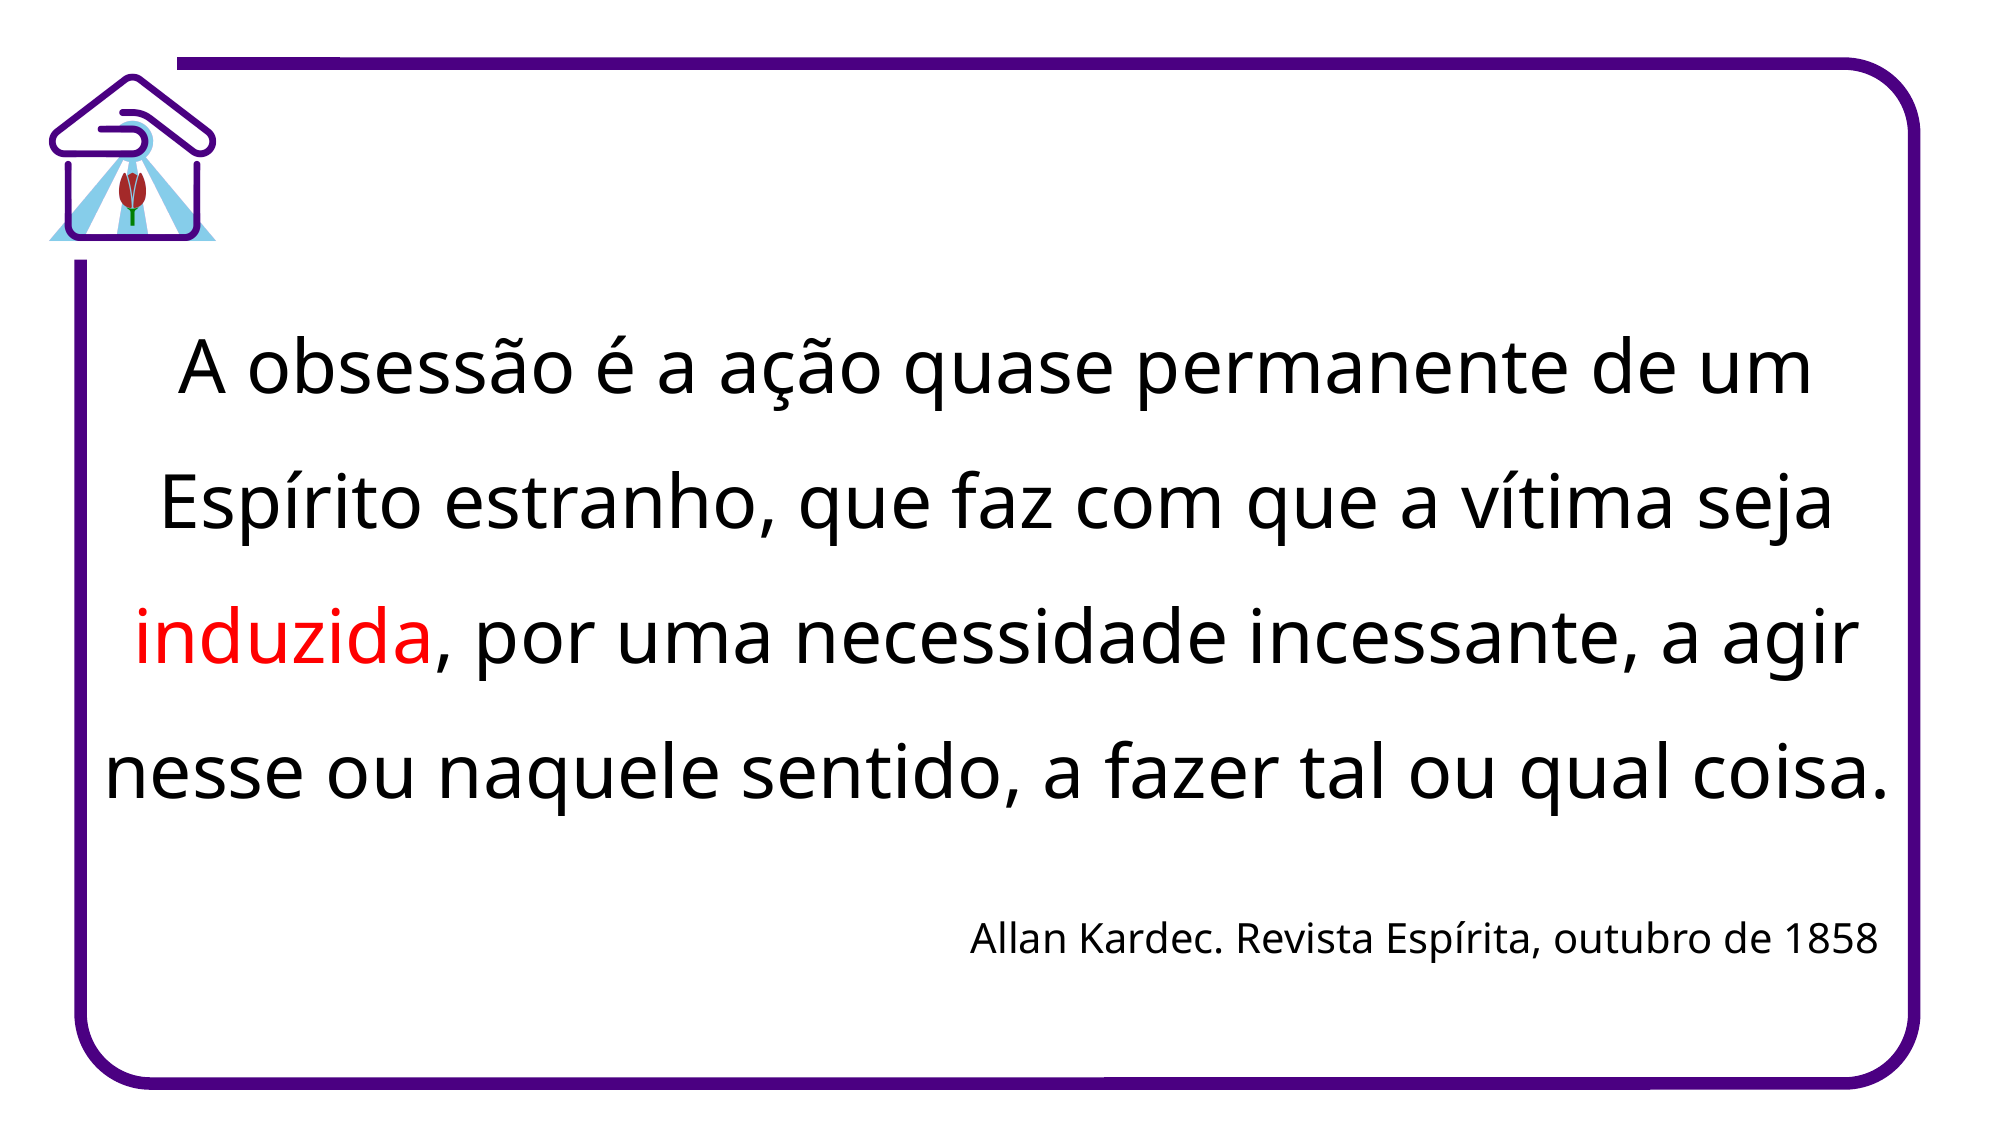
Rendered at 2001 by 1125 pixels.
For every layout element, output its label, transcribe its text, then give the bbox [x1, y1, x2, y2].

text_box [79, 62, 1916, 1085]
picture [32, 70, 233, 246]
text_box [51, 70, 258, 261]
text_box Allan Kardec. Revista Espírita, outubro de 1858 [80, 876, 1896, 969]
text_box [51, 50, 258, 70]
